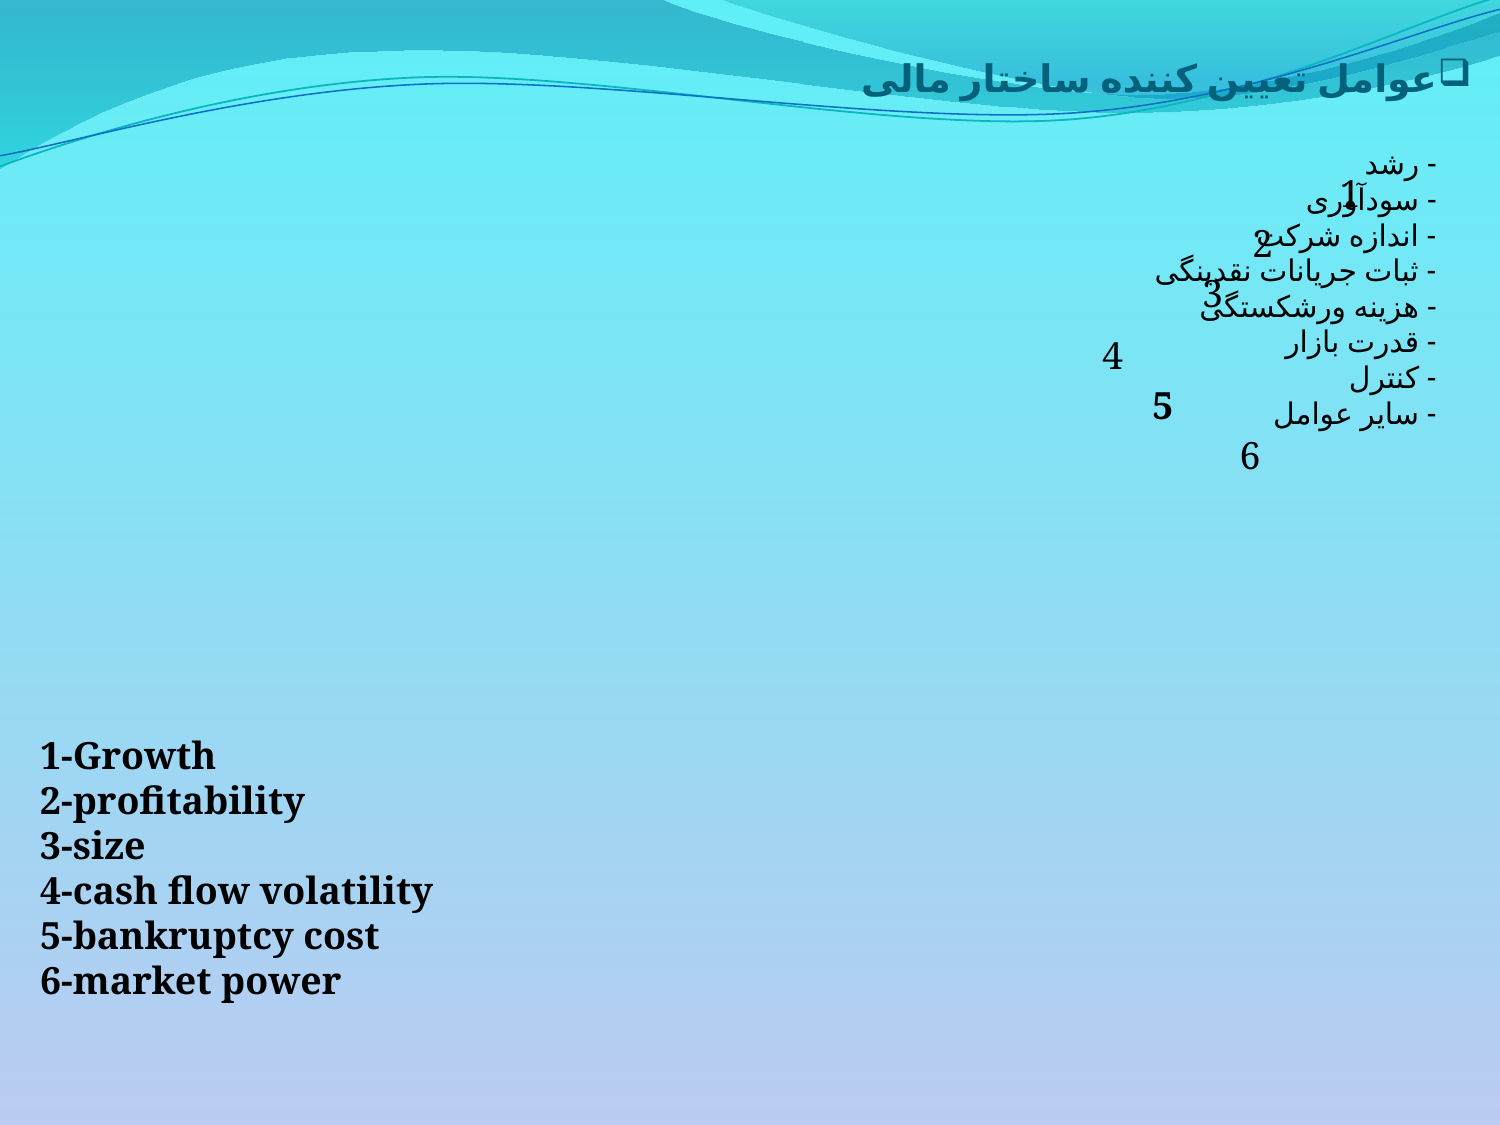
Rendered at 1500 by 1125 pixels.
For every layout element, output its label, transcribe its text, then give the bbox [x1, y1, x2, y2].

text_box 2 [1237, 212, 1288, 273]
text_box 6 [1224, 424, 1276, 485]
text_box 1-Growth 2-profitability 3-size 4-cash flow volatility 5-bankruptcy cost 6-market power [25, 724, 449, 1055]
text_box [1078, 431, 1086, 582]
text_box 5 [1137, 374, 1190, 435]
text_box 4 [1087, 324, 1138, 385]
text_box [81, 538, 1449, 973]
text_box 1 [1324, 162, 1376, 223]
title عوامل تعیین کننده ساختار مالی - رشد - سودآوری - اندازه شرکت - ثبات جریانات نقدینگی - هزینه ورشکستگی - قدرت بازار - کنترل - سایر عوامل [93, 46, 1461, 436]
text_box 3 [1187, 262, 1238, 323]
